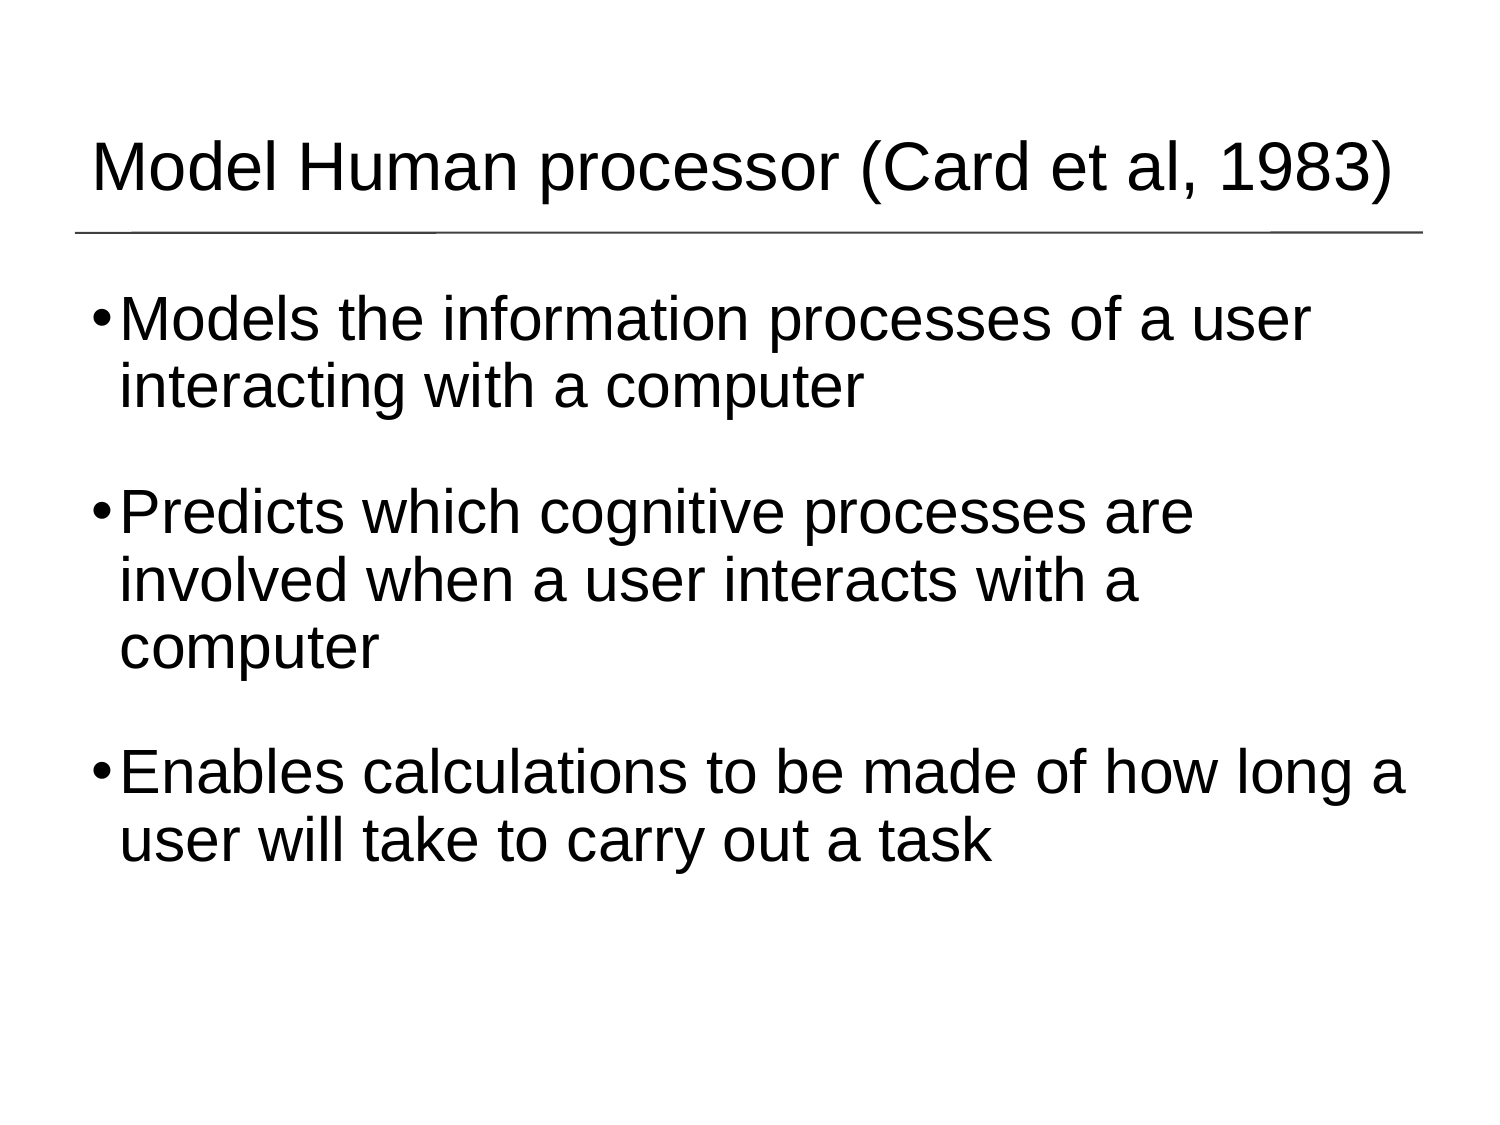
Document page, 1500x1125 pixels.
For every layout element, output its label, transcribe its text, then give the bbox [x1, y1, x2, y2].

title Model Human processor (Card et al, 1983) [76, 59, 1427, 278]
list Models the information processes of a user interacting with a computer Predicts which cognitive processes are involved when a user interacts with a computer Enables calculations to be made of how long a user will take to carry out a task [76, 278, 1427, 1022]
